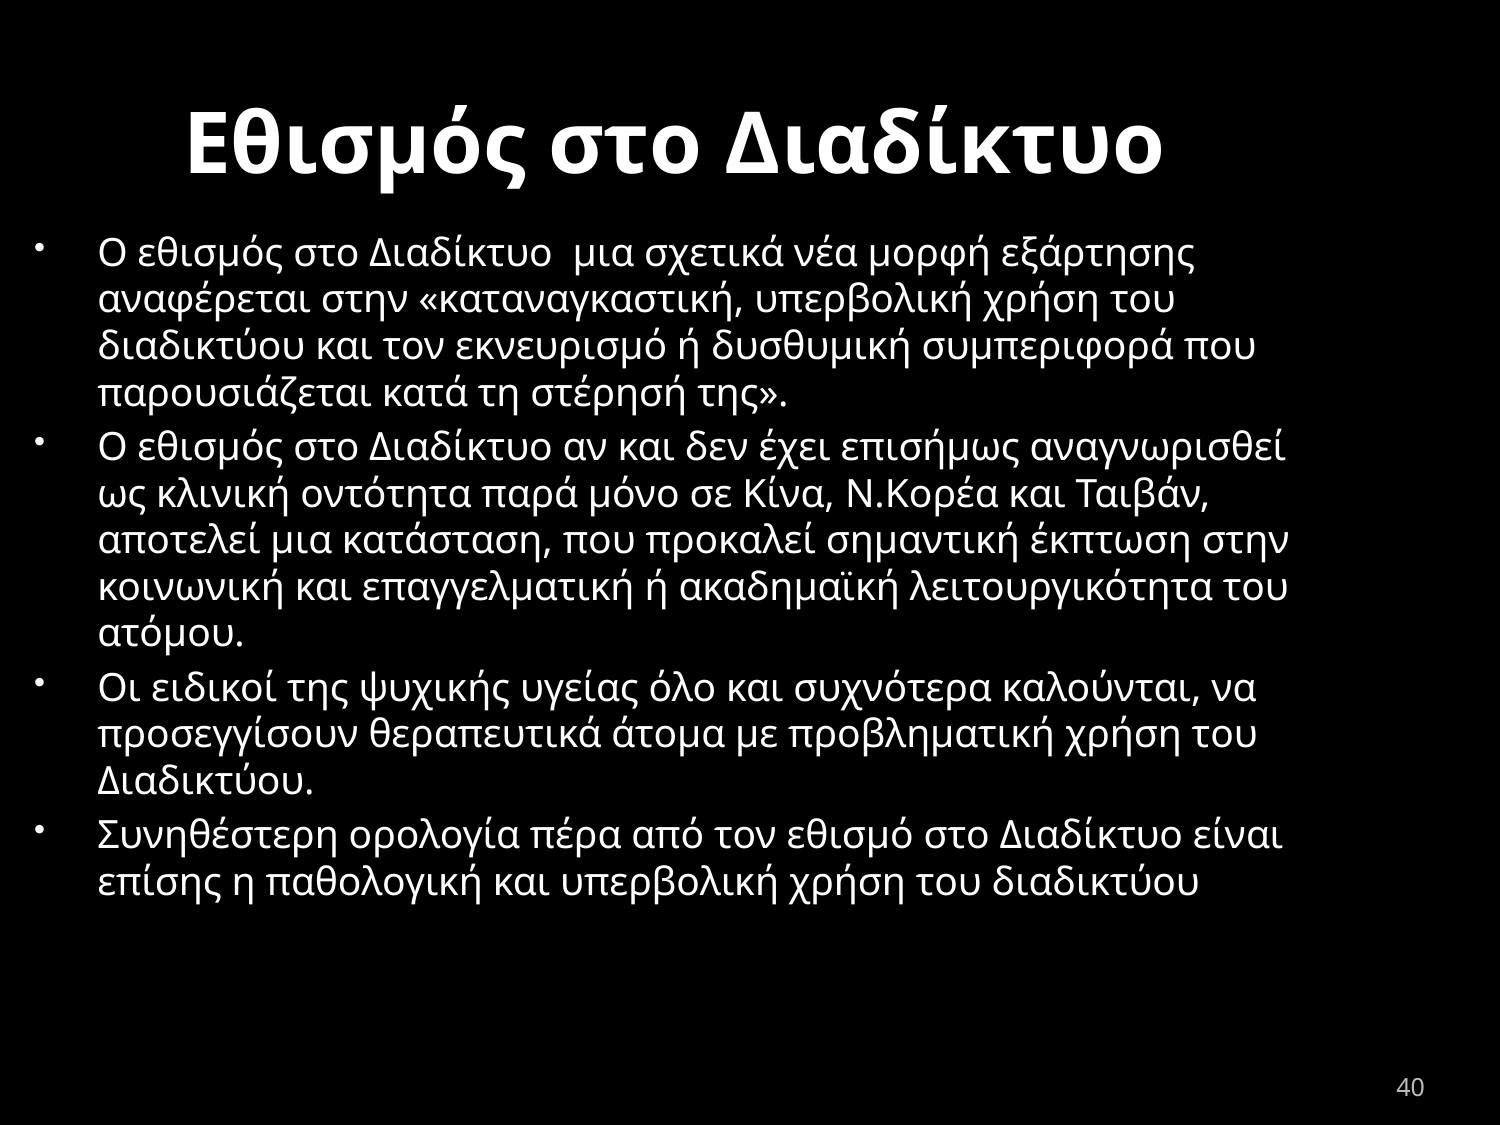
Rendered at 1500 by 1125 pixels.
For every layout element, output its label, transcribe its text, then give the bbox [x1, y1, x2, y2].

title Εθισμός στο Διαδίκτυο [0, 45, 1350, 234]
list Ο εθισμός στο Διαδίκτυο μια σχετικά νέα μορφή εξάρτησης αναφέρεται στην «καταναγκαστική, υπερβολική χρήση του διαδικτύου και τον εκνευρισμό ή δυσθυμική συμπεριφορά που παρουσιάζεται κατά τη στέρησή της». Ο εθισμός στο Διαδίκτυο αν και δεν έχει επισήμως αναγνωρισθεί ως κλινική οντότητα παρά μόνο σε Κίνα, Ν.Κορέα και Ταιβάν, αποτελεί μια κατάσταση, που προκαλεί σημαντική έκπτωση στην κοινωνική και επαγγελματική ή ακαδημαϊκή λειτουργικότητα του ατόμου. Οι ειδικοί της ψυχικής υγείας όλο και συχνότερα καλούνται, να προσεγγίσουν θεραπευτικά άτομα με προβληματική χρήση του Διαδικτύου. Συνηθέστερη ορολογία πέρα από τον εθισμό στο Διαδίκτυο είναι επίσης η παθολογική και υπερβολική χρήση του διαδικτύου [0, 220, 1309, 964]
slide_number 40 [1299, 1052, 1425, 1113]
